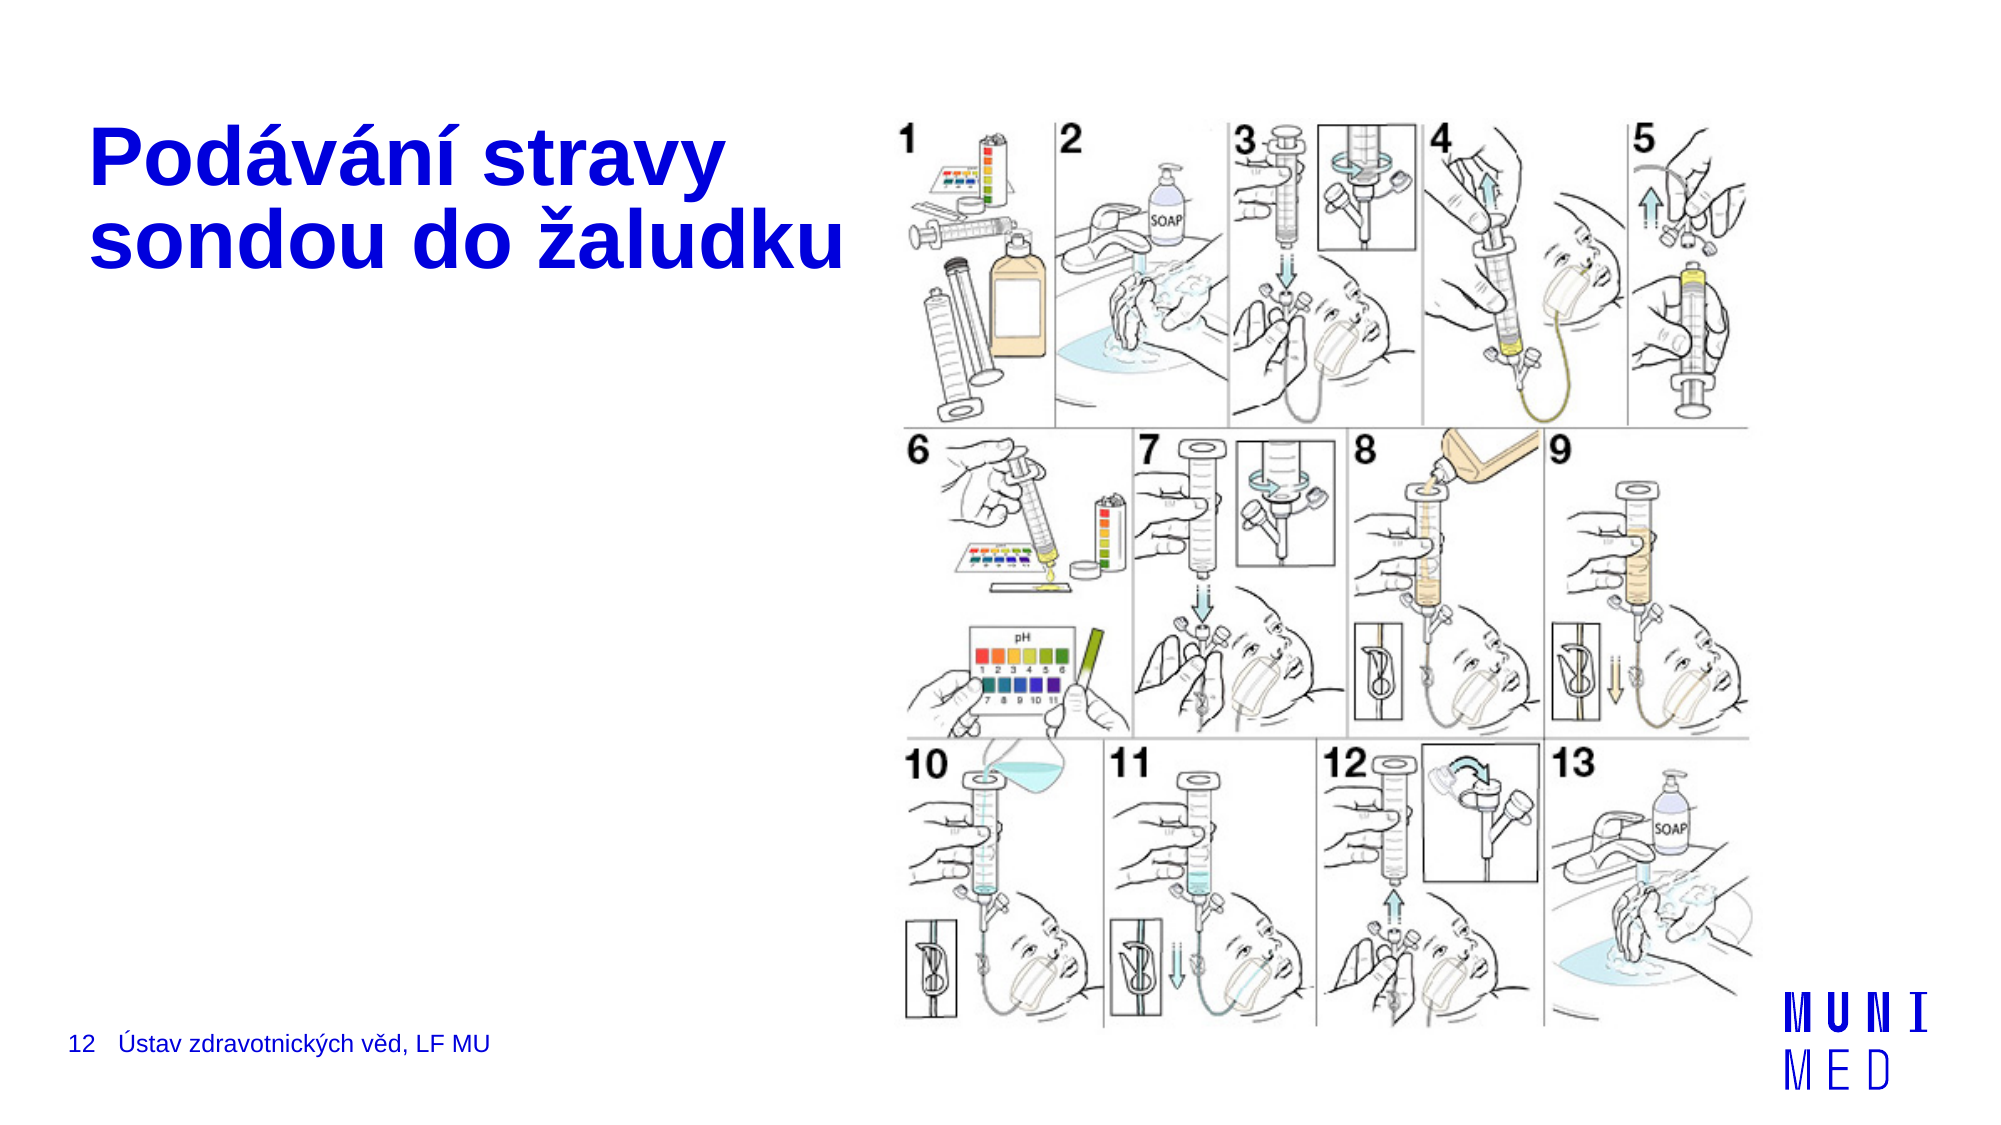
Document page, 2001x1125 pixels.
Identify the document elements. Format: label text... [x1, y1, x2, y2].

slide_number 12 [67, 1021, 110, 1063]
picture [894, 118, 1763, 1035]
footer Ústav zdravotnických věd, LF MU [118, 1021, 1418, 1063]
title Podávání stravy sondou do žaludku [88, 118, 892, 193]
